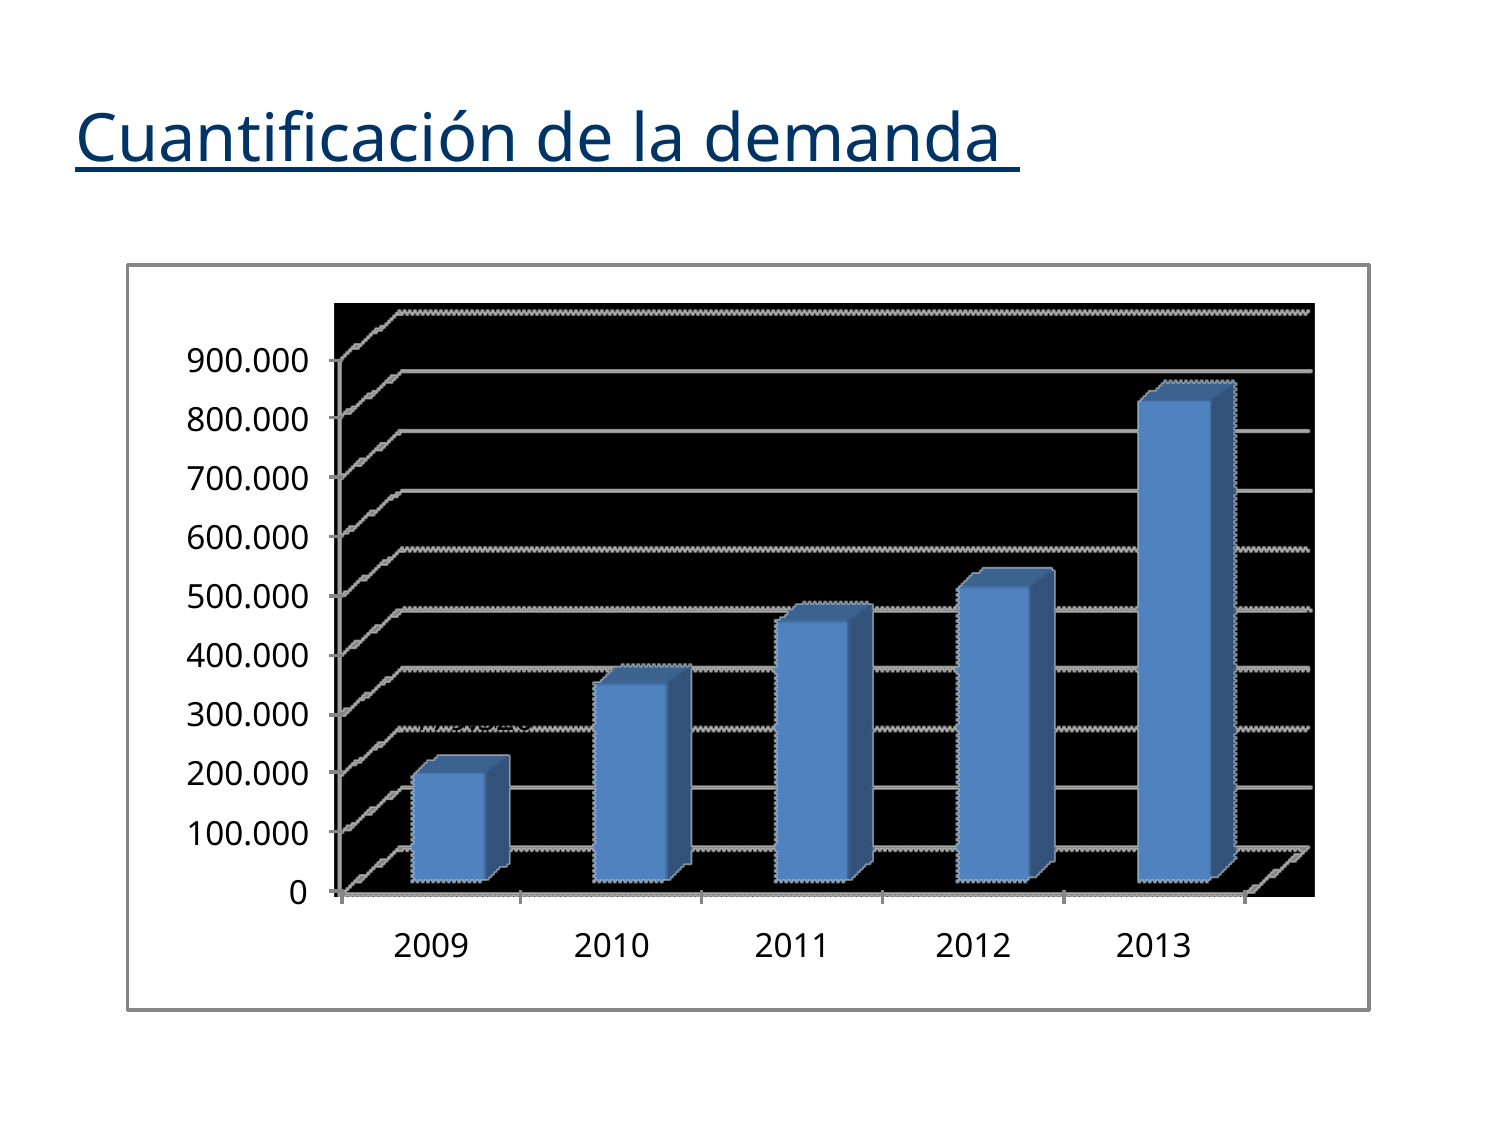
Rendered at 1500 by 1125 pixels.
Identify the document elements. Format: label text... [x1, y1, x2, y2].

title Cuantificación de la demanda [74, 86, 1426, 184]
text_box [124, 262, 1372, 1013]
